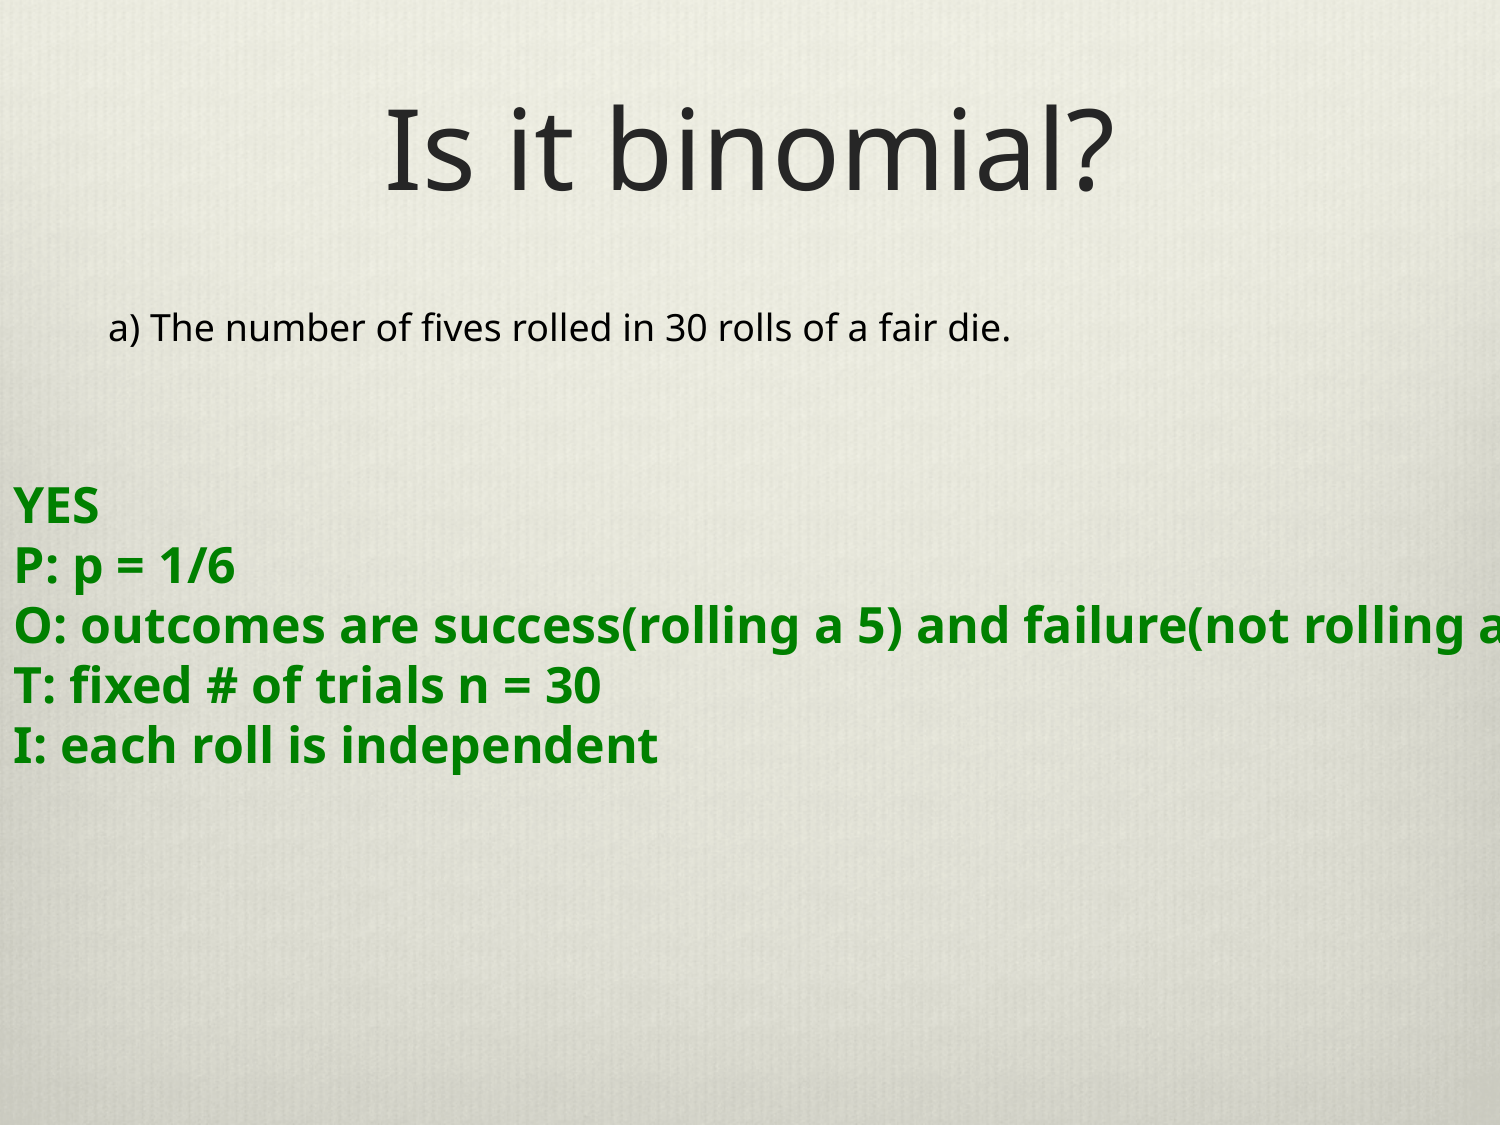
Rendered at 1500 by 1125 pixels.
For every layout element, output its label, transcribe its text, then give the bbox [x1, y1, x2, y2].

title Is it binomial? [119, 51, 1381, 240]
text_box YES P: p = 1/6 O: outcomes are success(rolling a 5) and failure(not rolling a 5) T: fixed # of trials n = 30 I: each roll is independent [0, 466, 1500, 781]
text_box The number of fives rolled in 30 rolls of a fair die. [93, 296, 1028, 402]
